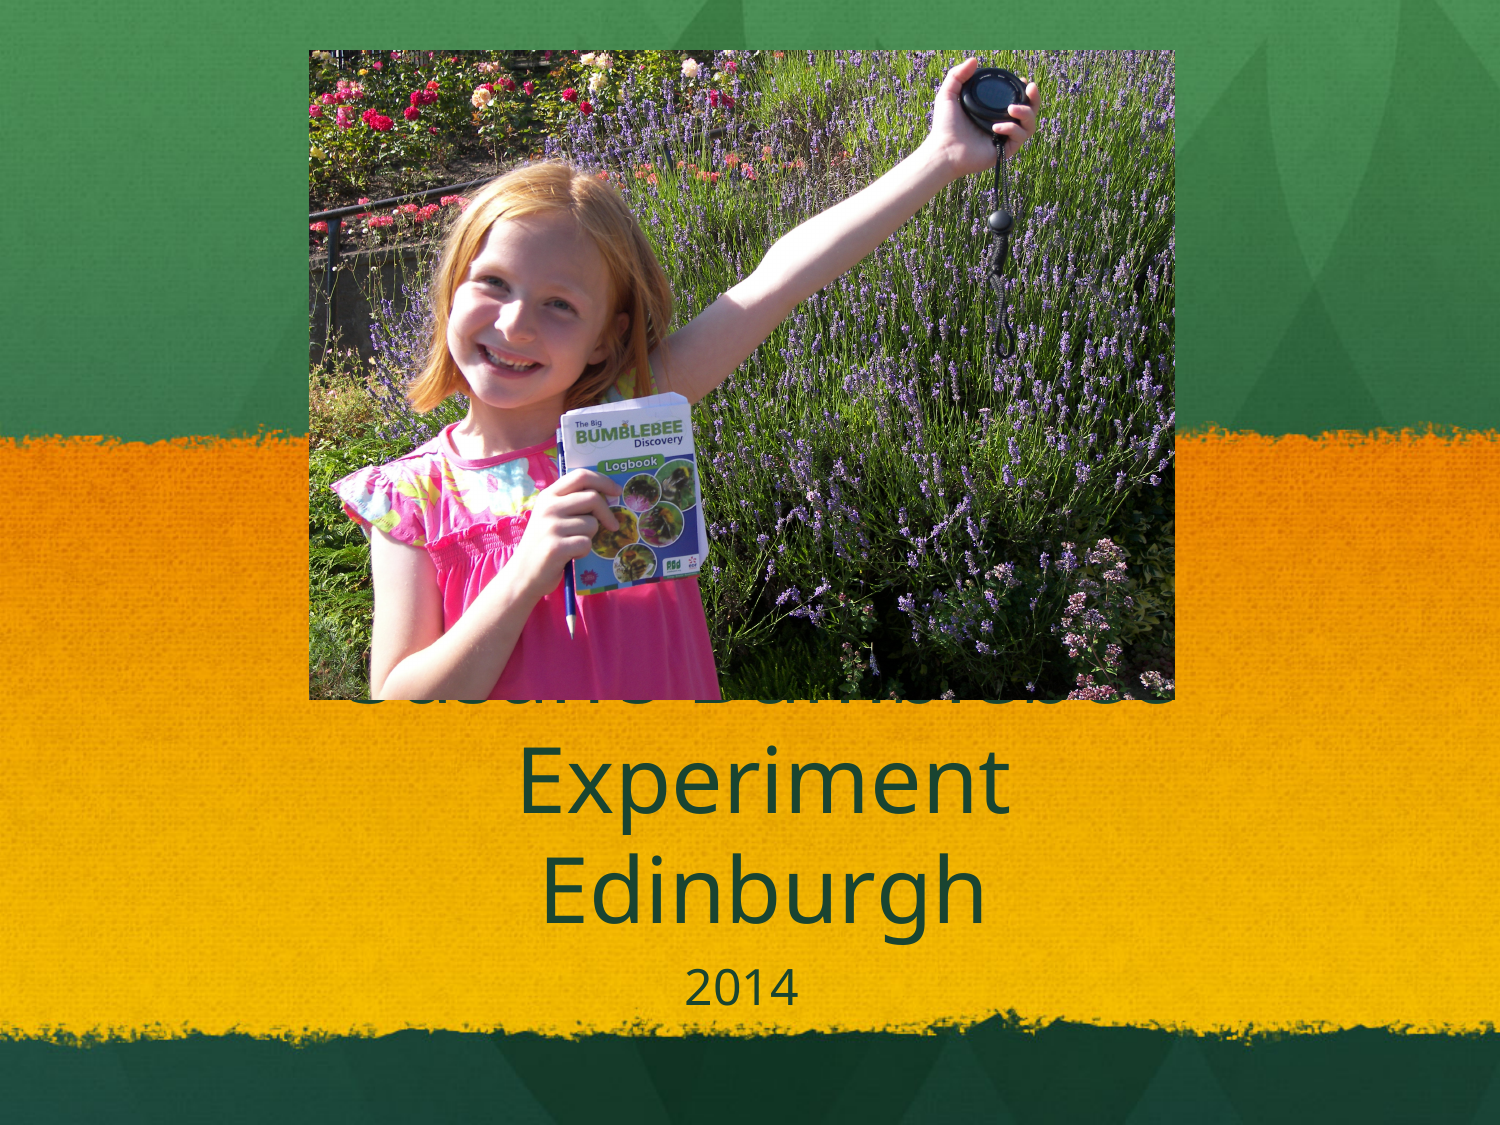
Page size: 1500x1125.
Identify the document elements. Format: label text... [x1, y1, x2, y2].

title Susan’s Bumblebee Experiment Edinburgh [81, 706, 1447, 950]
picture [0, 0, 1500, 1125]
subtitle 2014 [151, 904, 1332, 1067]
